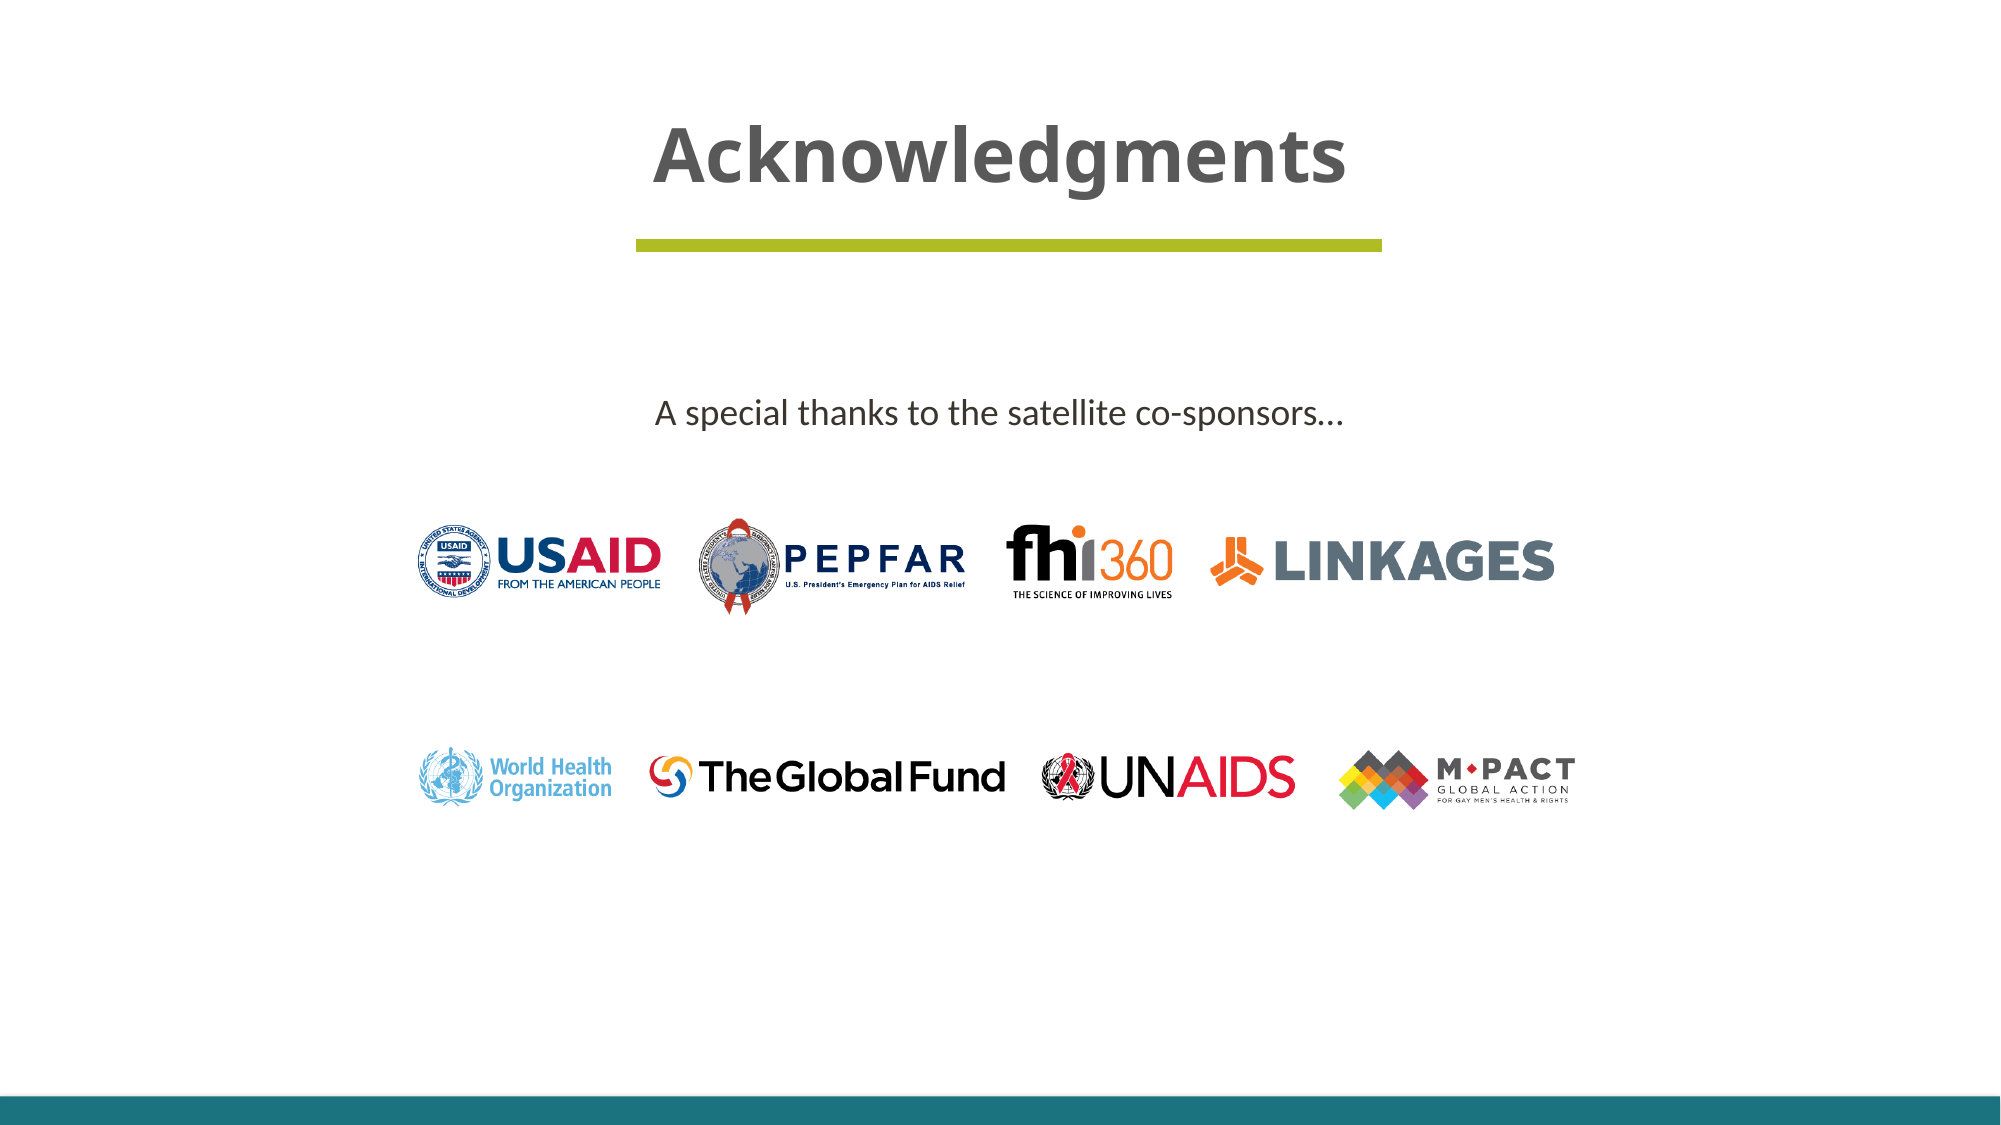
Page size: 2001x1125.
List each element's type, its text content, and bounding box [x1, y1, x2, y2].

text_box A special thanks to the satellite co-sponsors… [640, 380, 1360, 441]
picture [399, 454, 1601, 628]
picture [399, 677, 1601, 839]
title Acknowledgments [102, 73, 1900, 233]
